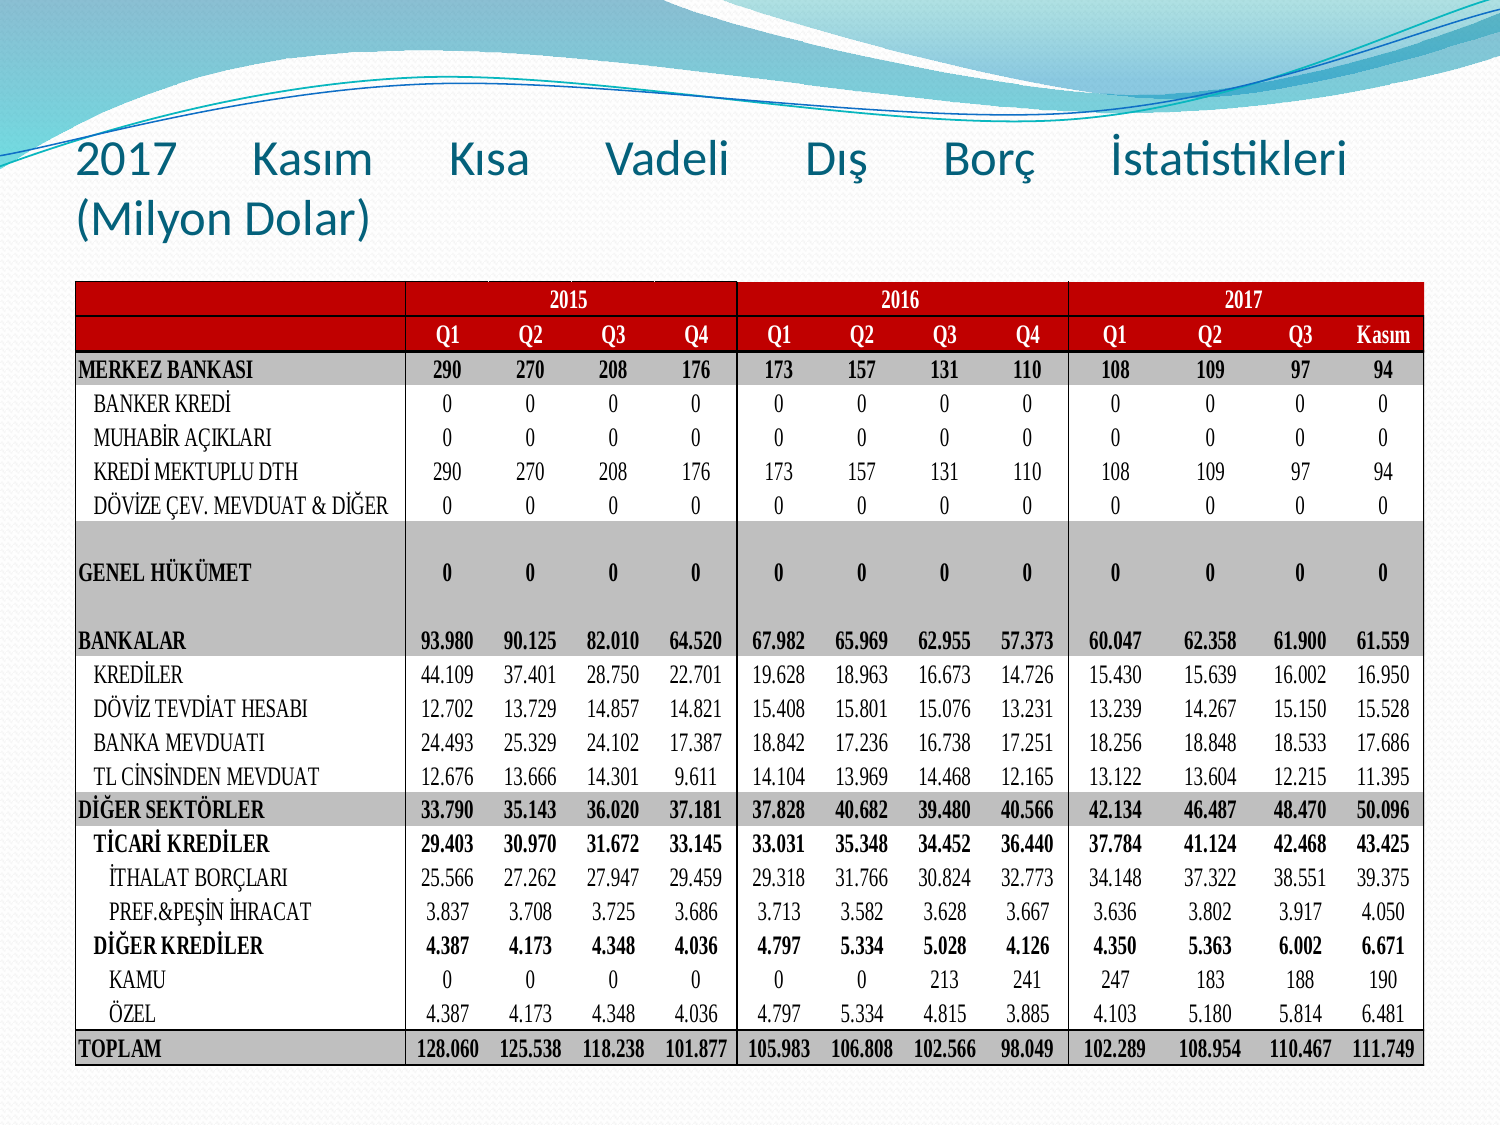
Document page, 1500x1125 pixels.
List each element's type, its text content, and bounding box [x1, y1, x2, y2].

title 2017 Kasım Kısa Vadeli Dış Borç İstatistikleri (Milyon Dolar) [75, 115, 1425, 247]
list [74, 280, 1426, 1067]
